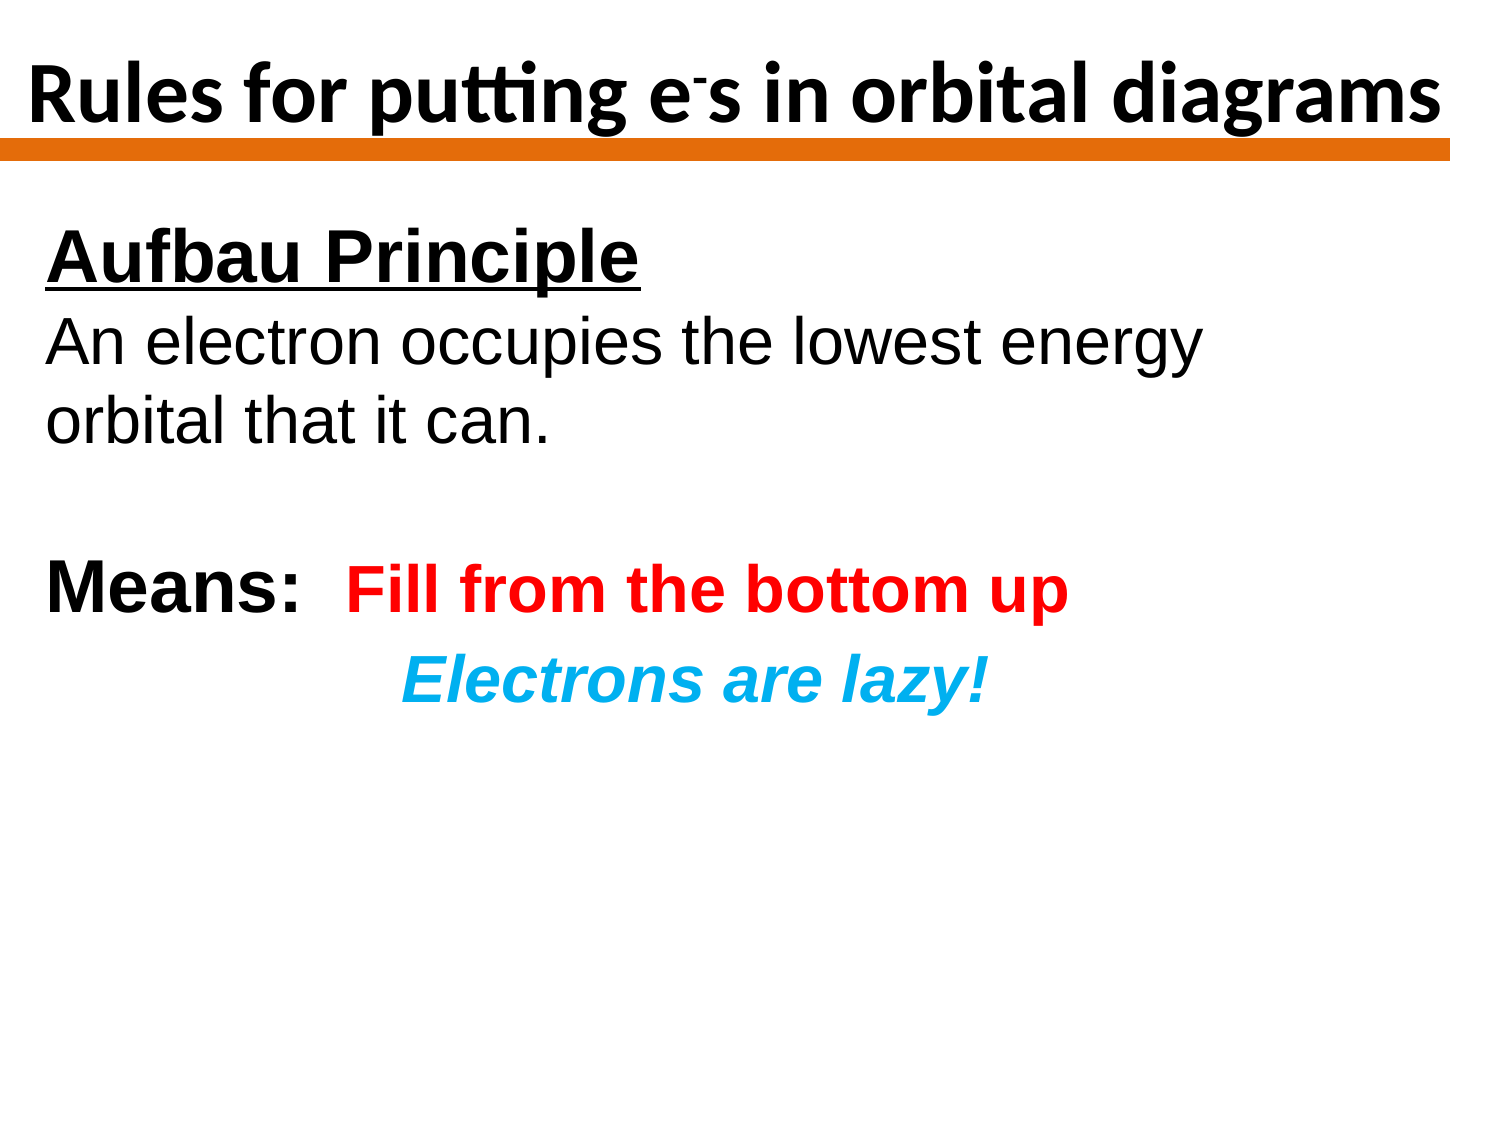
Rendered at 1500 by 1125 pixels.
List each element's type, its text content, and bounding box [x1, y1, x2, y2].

text_box Aufbau Principle An electron occupies the lowest energy orbital that it can. Means: Fill from the bottom up Electrons are lazy! [30, 200, 1481, 775]
title Rules for putting e-s in orbital diagrams [12, 24, 1475, 150]
